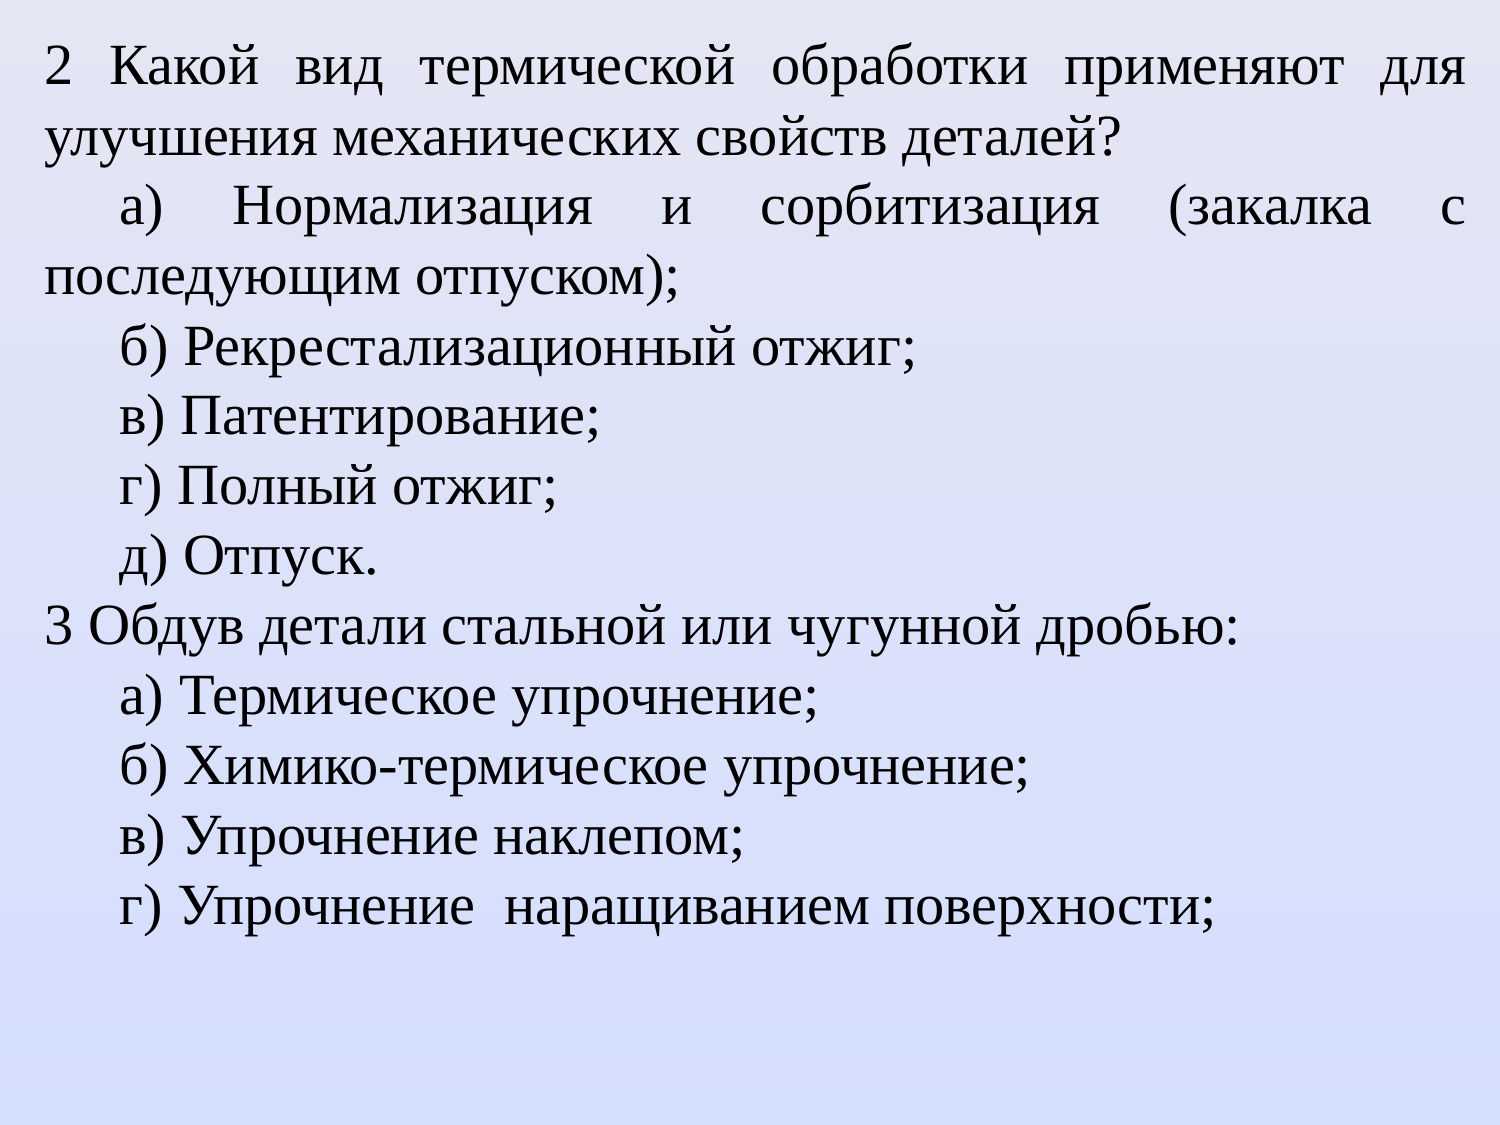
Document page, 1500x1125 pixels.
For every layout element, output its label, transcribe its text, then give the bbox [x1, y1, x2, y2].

list 2 Какой вид термической обработки применяют для улучшения механических свойств деталей? а) Нормализация и сорбитизация (закалка с последующим отпуском); б) Рекрестализационный отжиг; в) Патентирование; г) Полный отжиг; д) Отпуск. 3 Обдув детали стальной или чугунной дробью: а) Термическое упрочнение; б) Химико-термическое упрочнение; в) Упрочнение наклепом; г) Упрочнение наращиванием поверхности; [29, 19, 1483, 1070]
